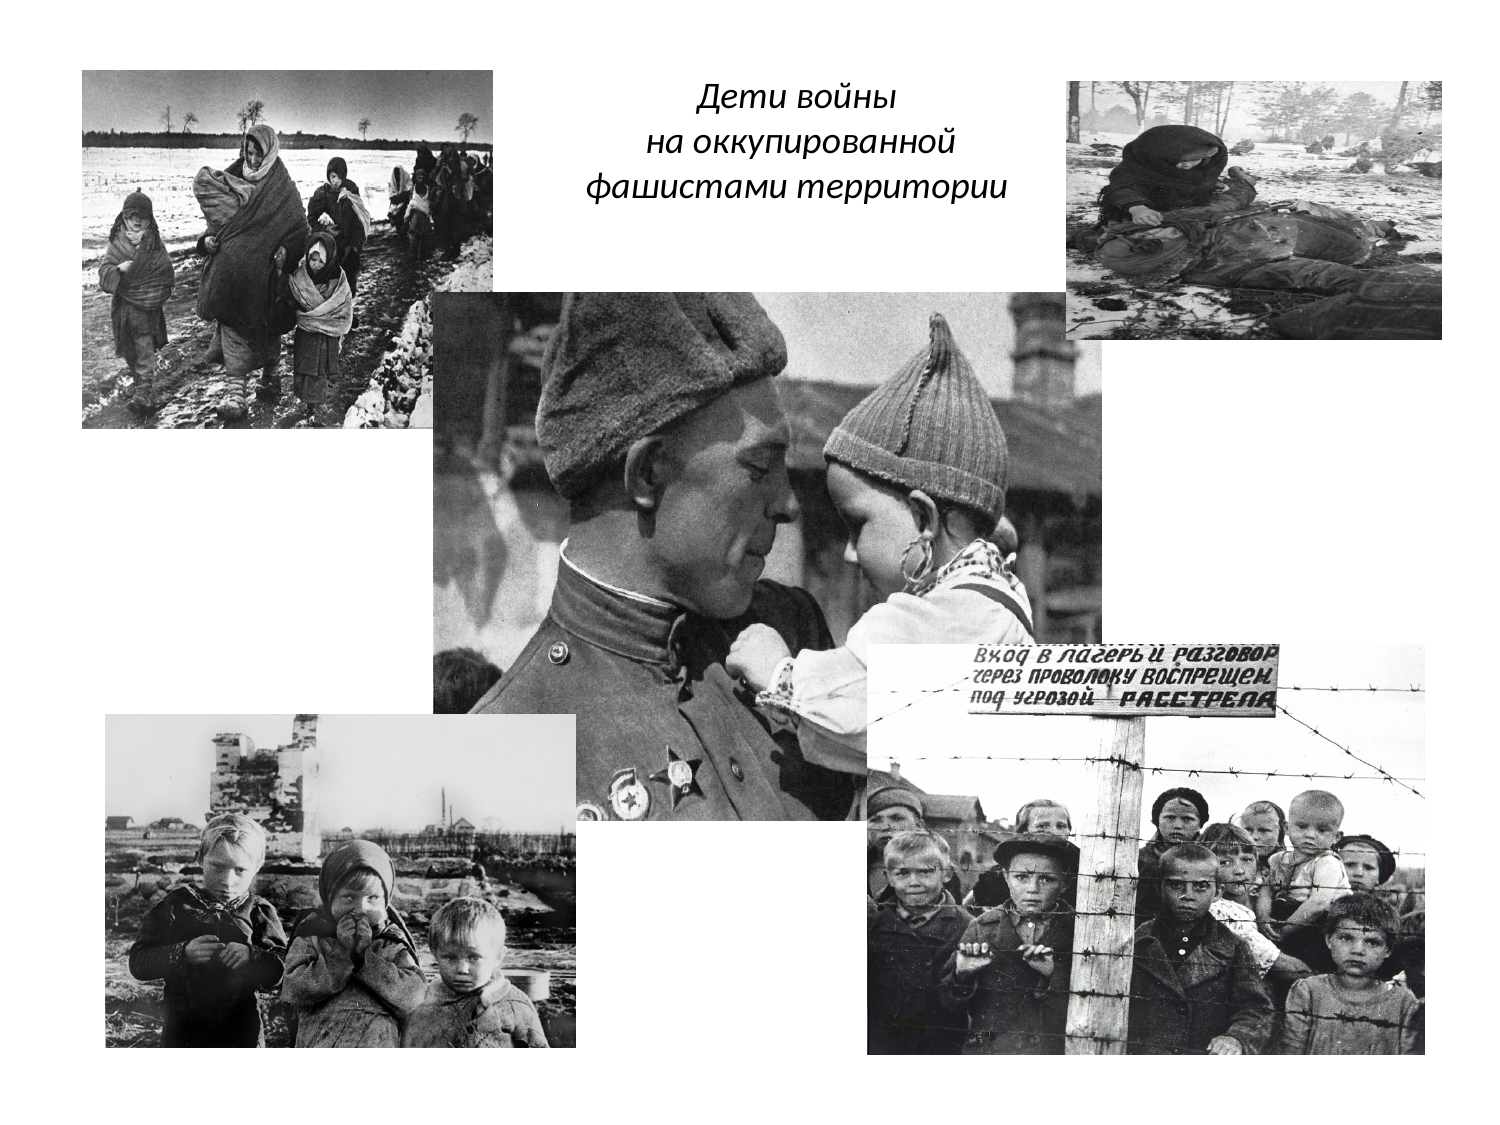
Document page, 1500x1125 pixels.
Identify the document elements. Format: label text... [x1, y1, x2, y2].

title Дети войны на оккупированной фашистами территории [550, 45, 1043, 233]
picture [81, 70, 1442, 1055]
